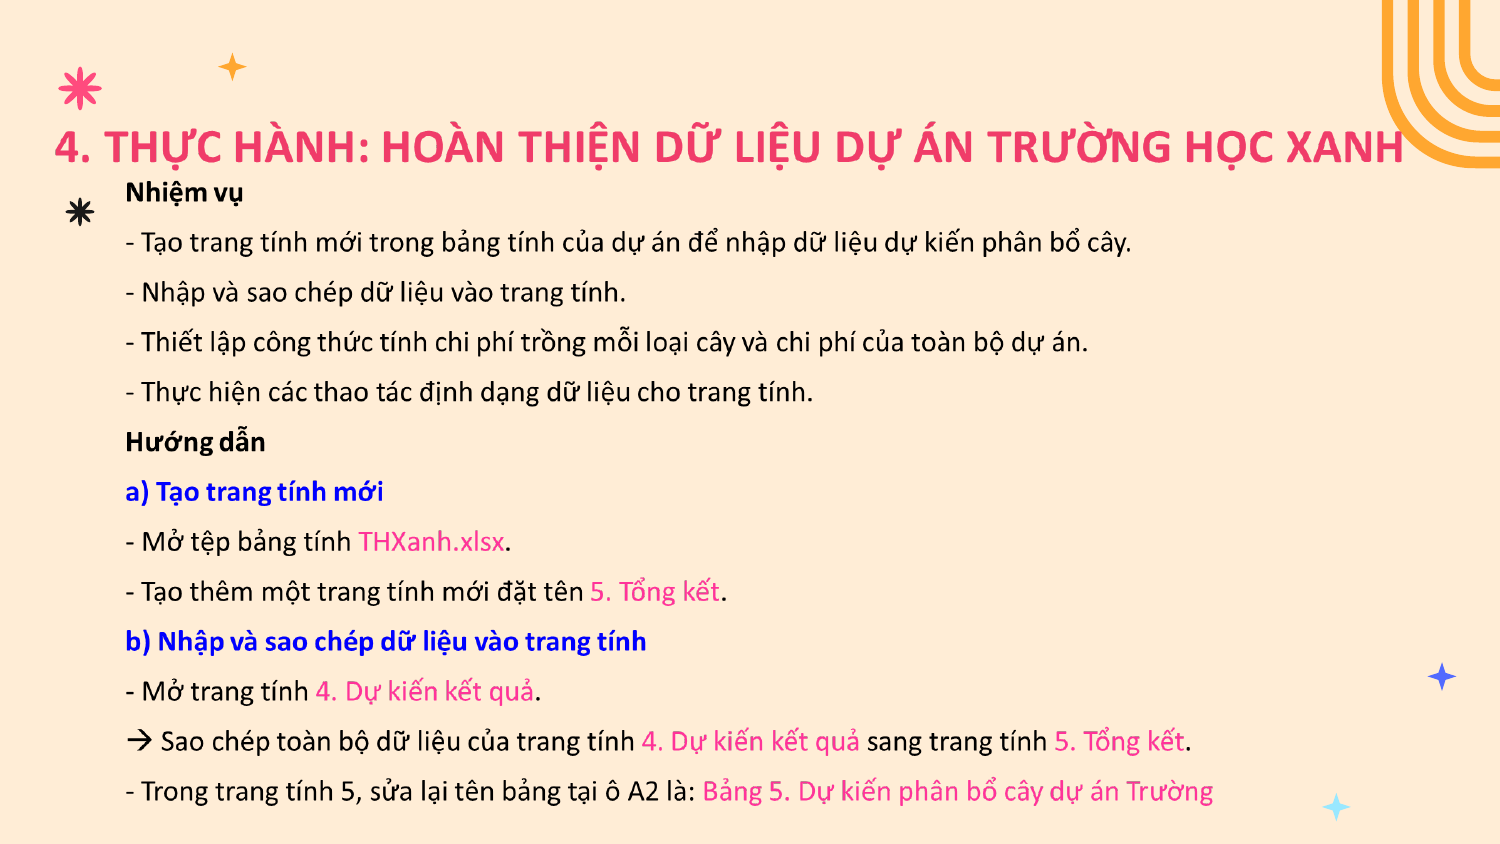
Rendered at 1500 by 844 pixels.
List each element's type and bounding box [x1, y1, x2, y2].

picture [24, 87, 1500, 826]
